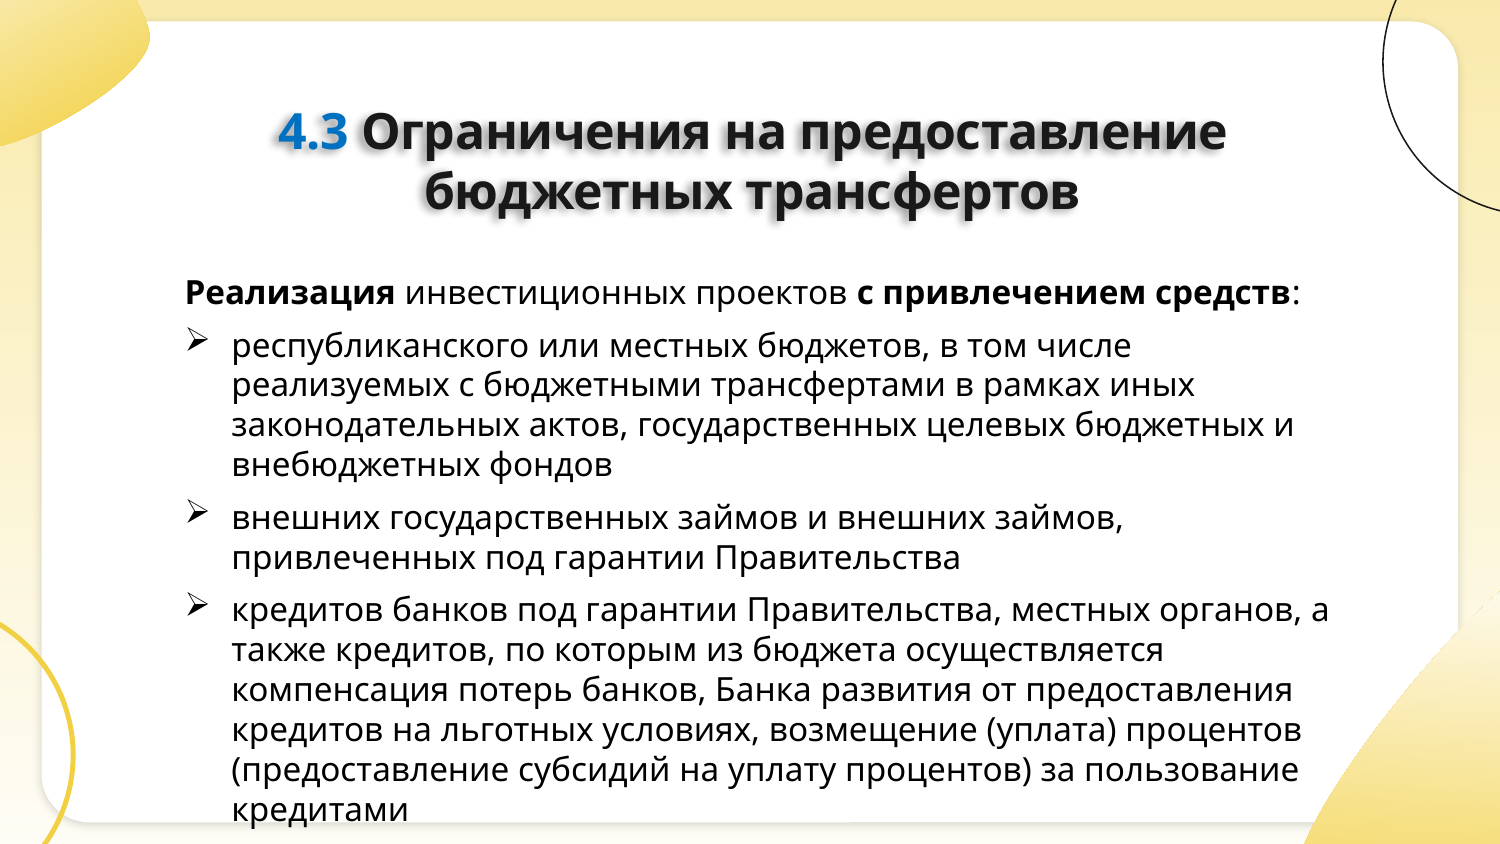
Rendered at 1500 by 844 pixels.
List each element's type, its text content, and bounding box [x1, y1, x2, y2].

text_box 4.3 Ограничения на предоставление бюджетных трансфертов [145, 84, 1361, 189]
text_box Реализация инвестиционных проектов с привлечением средств: республиканского или местных бюджетов, в том числе реализуемых с бюджетными трансфертами в рамках иных законодательных актов, государственных целевых бюджетных и внебюджетных фондов внешних государственных займов и внешних займов, привлеченных под гарантии Правительства кредитов банков под гарантии Правительства, местных органов, а также кредитов, по которым из бюджета осуществляется компенсация потерь банков, Банка развития от предоставления кредитов на льготных условиях, возмещение (уплата) процентов (предоставление субсидий на уплату процентов) за пользование кредитами [169, 263, 1350, 836]
